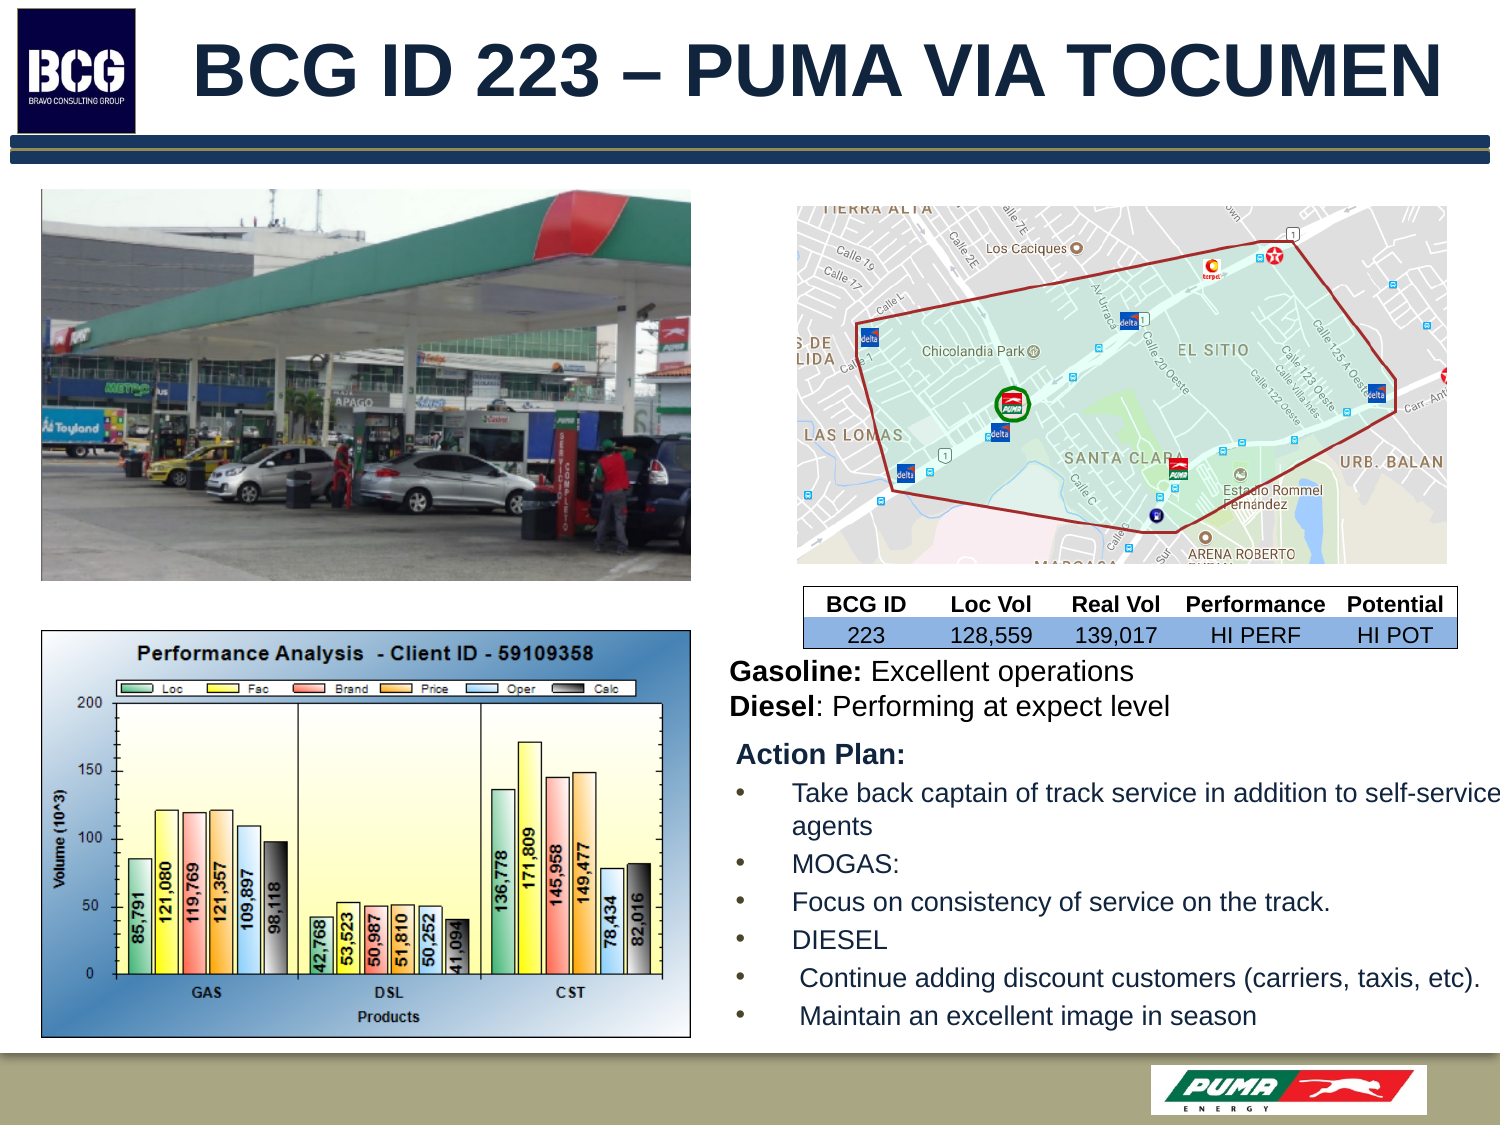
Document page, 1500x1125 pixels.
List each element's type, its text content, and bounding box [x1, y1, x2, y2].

table_header Performance [1179, 587, 1333, 617]
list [796, 206, 1447, 565]
picture [18, 9, 135, 133]
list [40, 630, 692, 1038]
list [40, 189, 692, 581]
table_cell 223 [804, 617, 929, 648]
title BCG Id 223 – puma via tocumen [150, 7, 1488, 125]
picture [1151, 1065, 1427, 1115]
table_header Potential [1333, 587, 1457, 617]
text_box Gasoline: Excellent operations Diesel: Performing at expect level [714, 645, 1465, 730]
table_header Loc Vol [929, 587, 1054, 617]
table_cell 139,017 [1054, 617, 1179, 648]
table_header BCG ID [804, 587, 929, 617]
table_cell HI PERF [1179, 617, 1333, 648]
table_header Real Vol [1054, 587, 1179, 617]
list Action Plan: Take back captain of track service in addition to self-service agents MOGAS: Focus on consistency of service on the track. DIESEL Continue adding discount customers (carriers, taxis, etc). Maintain an excellent image in season [720, 727, 1500, 1012]
table_cell 128,559 [929, 617, 1054, 648]
table_cell HI POT [1333, 617, 1457, 648]
